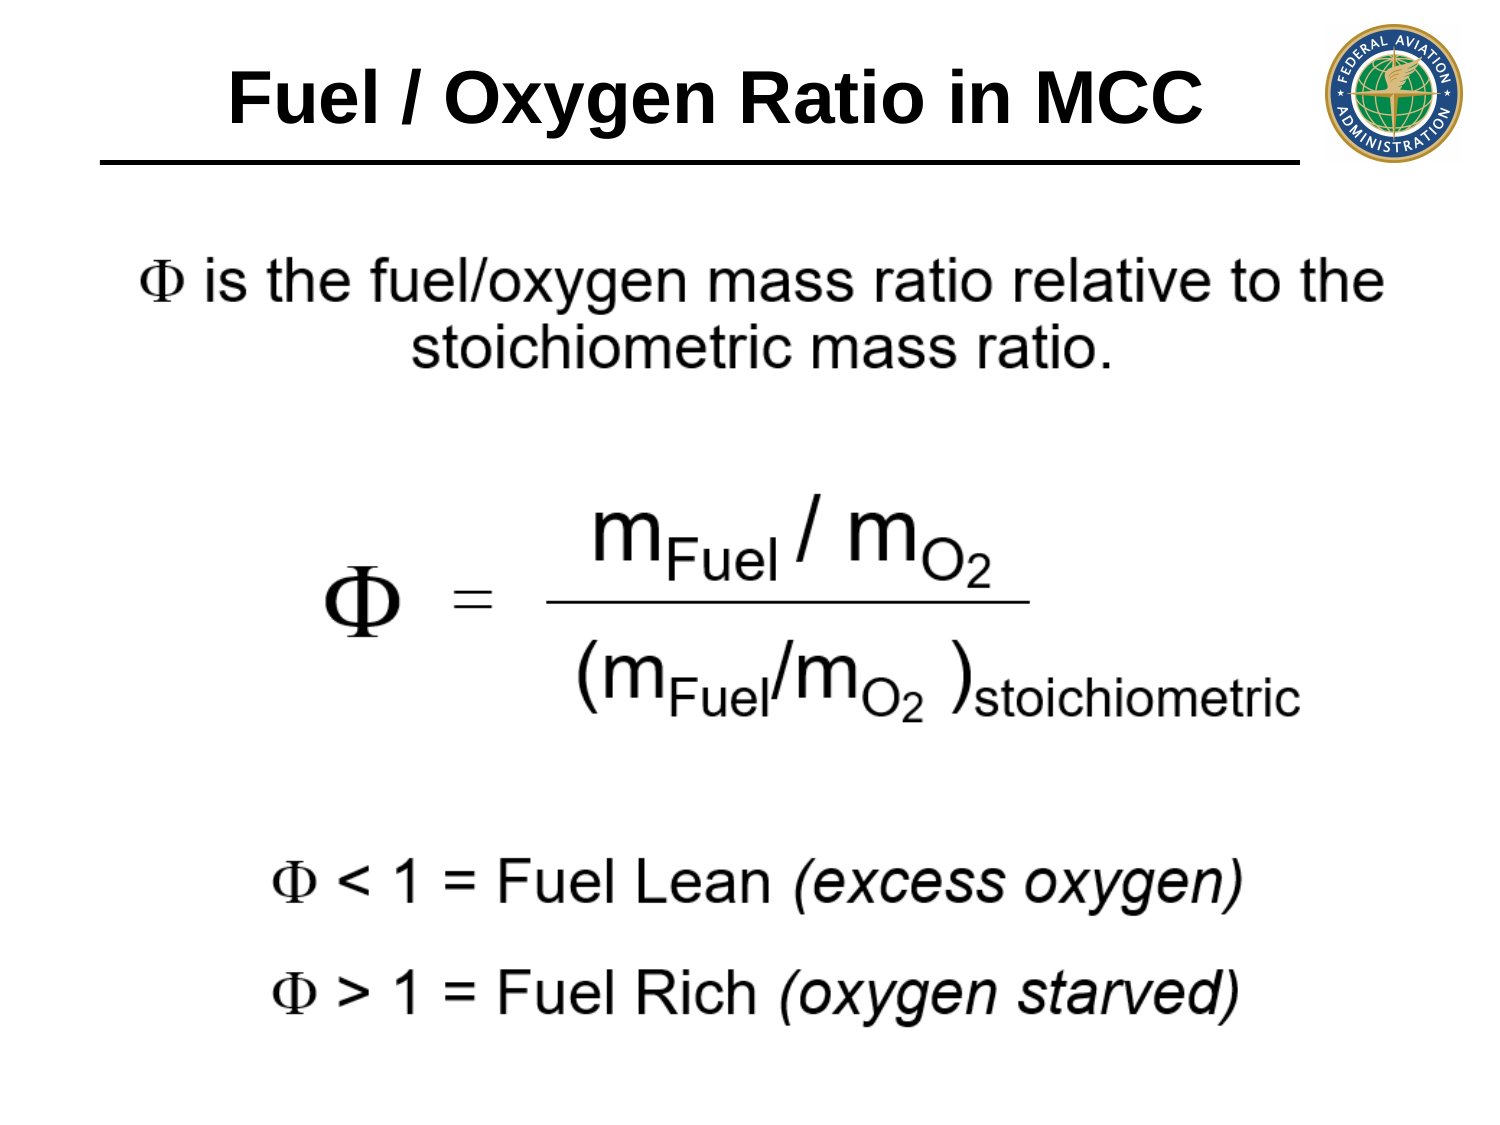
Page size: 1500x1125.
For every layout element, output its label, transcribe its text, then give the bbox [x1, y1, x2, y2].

title Fuel / Oxygen Ratio in MCC [212, 37, 1263, 150]
picture [99, 224, 1454, 1088]
picture [1325, 24, 1463, 163]
